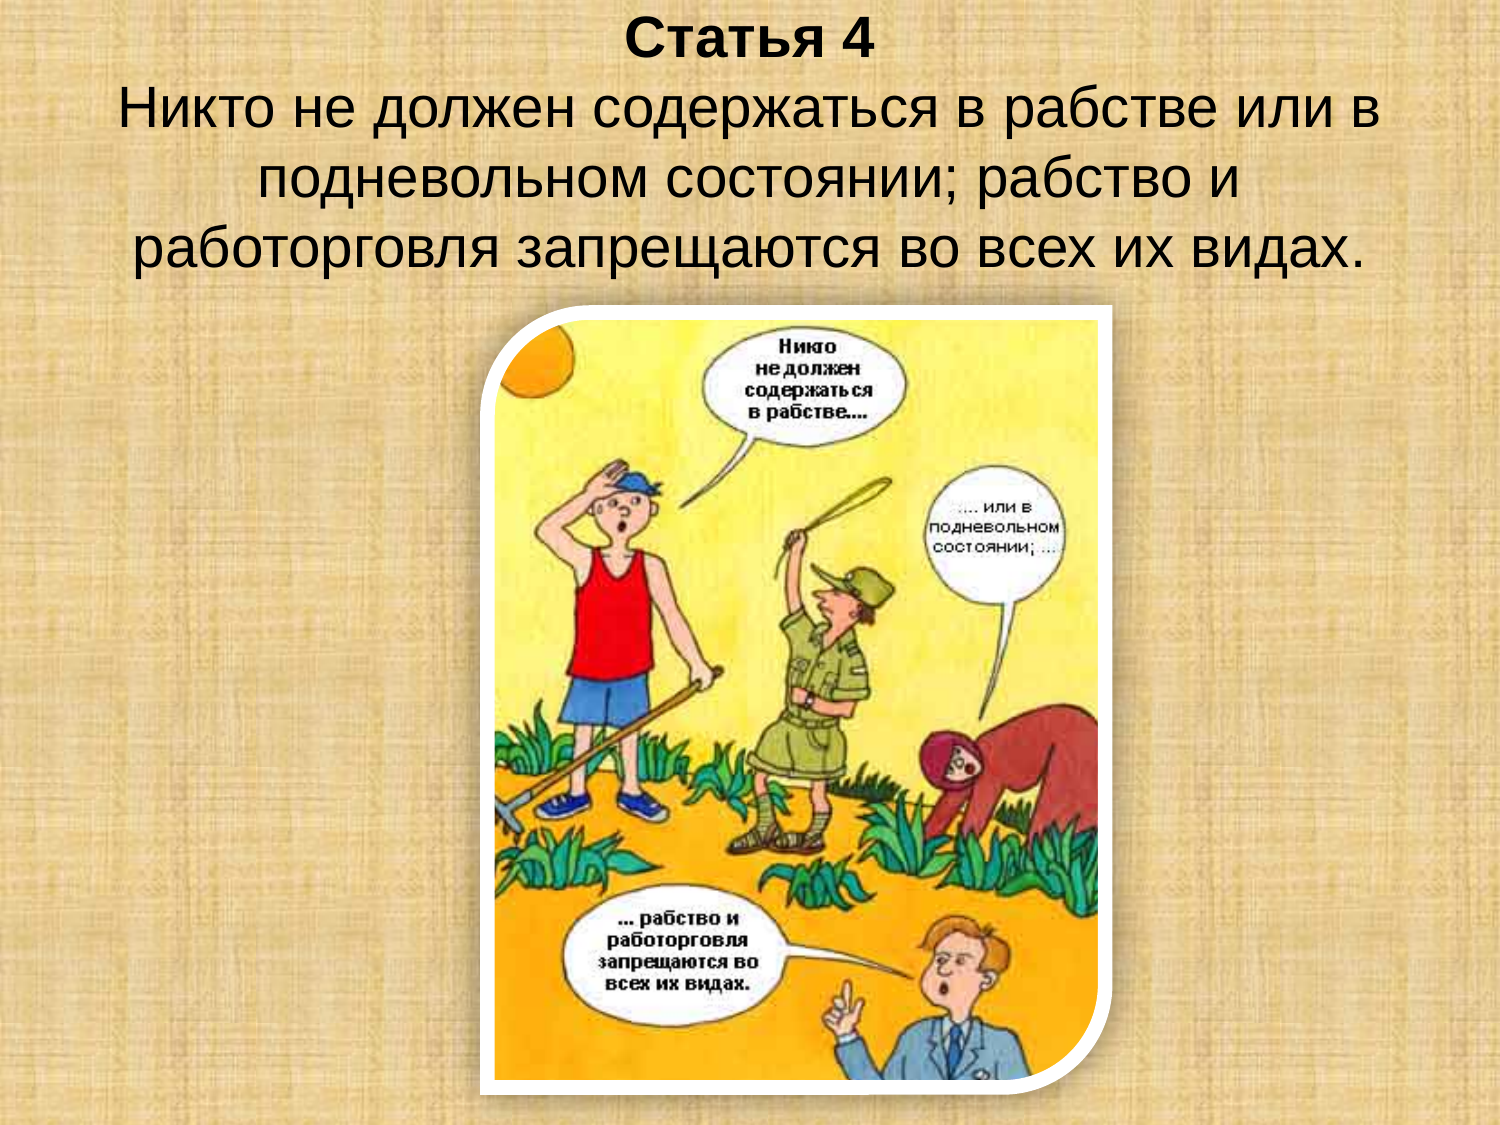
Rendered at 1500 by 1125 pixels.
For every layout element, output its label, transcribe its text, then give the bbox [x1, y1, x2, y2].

picture [0, 0, 1500, 1125]
title Статья 4 Никто не должен содержаться в рабстве или в подневольном состоянии; рабство и работорговля запрещаются во всех их видах. [74, 44, 1426, 233]
